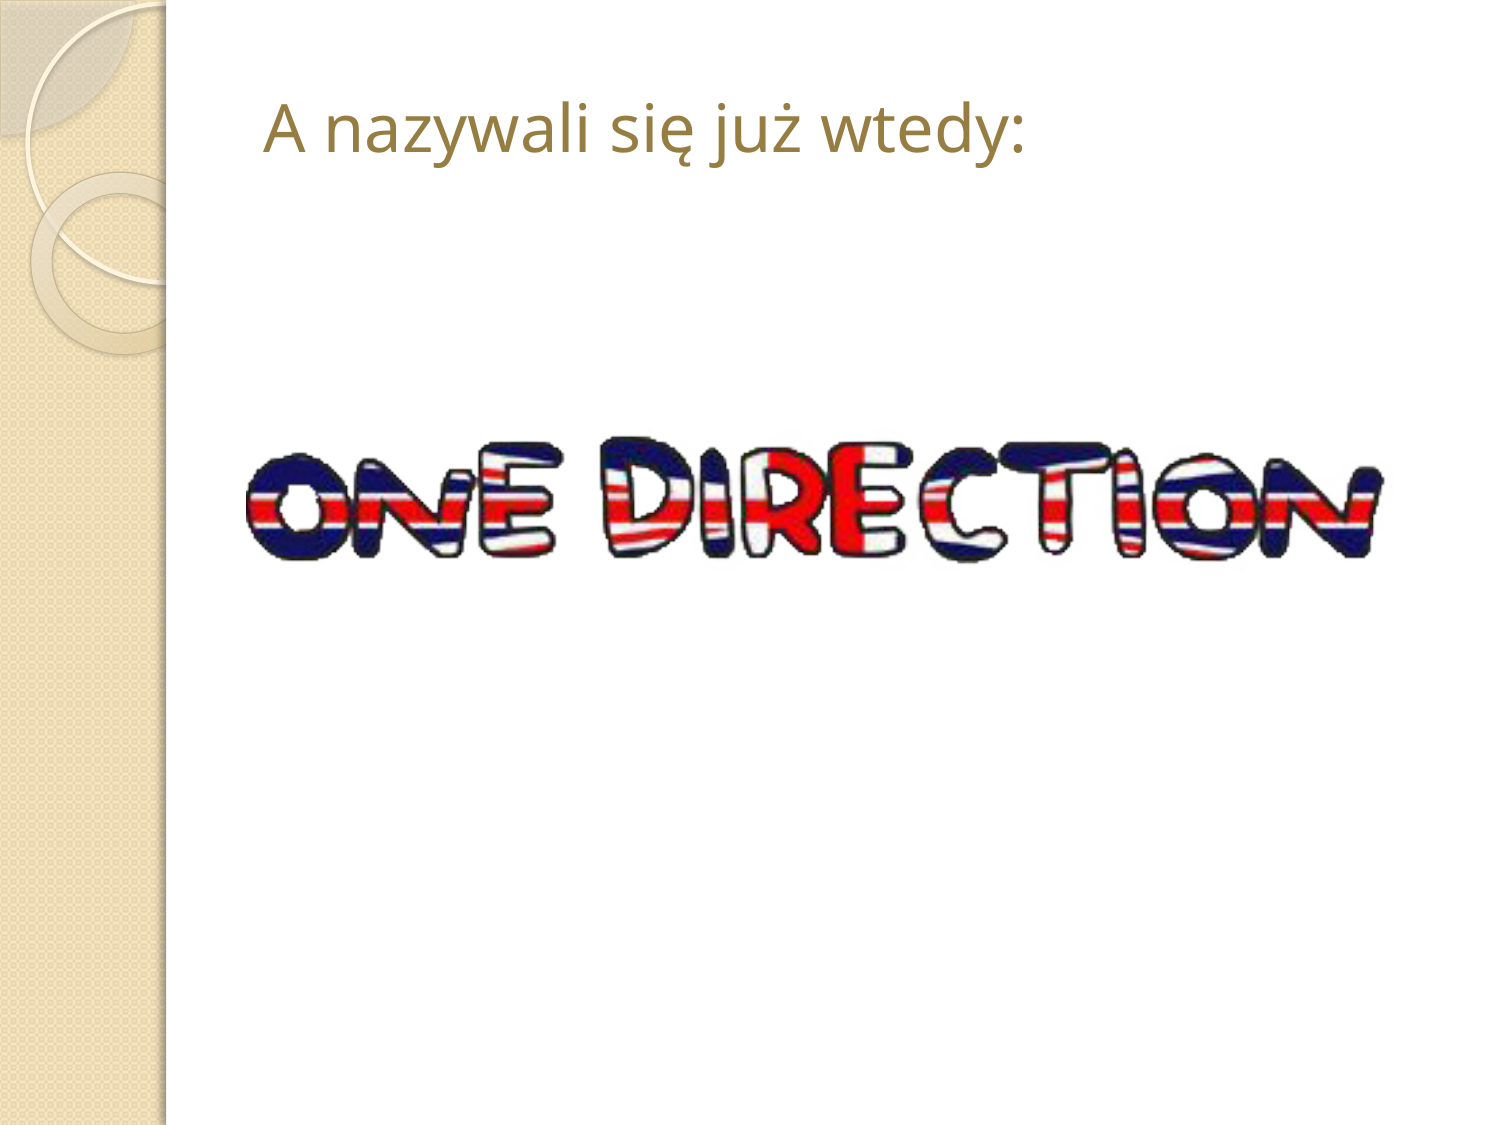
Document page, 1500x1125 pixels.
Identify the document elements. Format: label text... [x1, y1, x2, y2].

list A nazywali się już wtedy: [235, 78, 1466, 1025]
picture [246, 426, 1399, 582]
